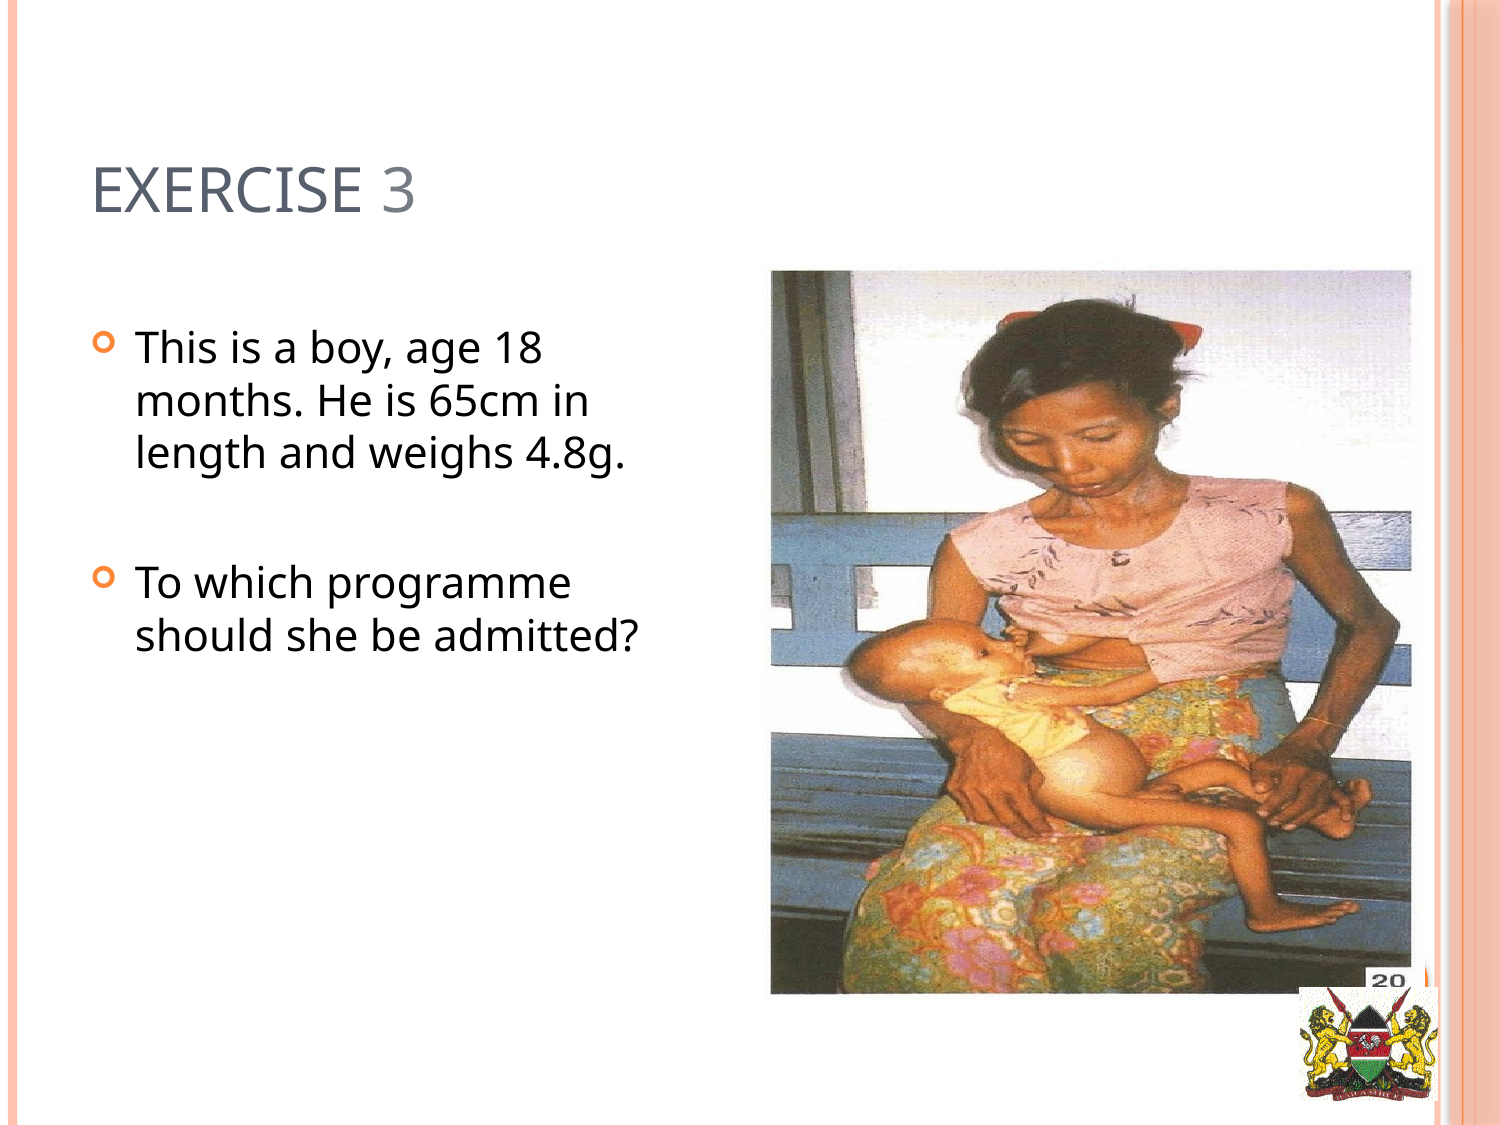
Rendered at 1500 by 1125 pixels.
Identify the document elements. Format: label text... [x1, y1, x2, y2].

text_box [1299, 986, 1438, 1101]
picture [761, 261, 1426, 1001]
title EXERCISE 3 [75, 45, 1425, 233]
list This is a boy, age 18 months. He is 65cm in length and weighs 4.8g. To which programme should she be admitted? [74, 262, 738, 1006]
